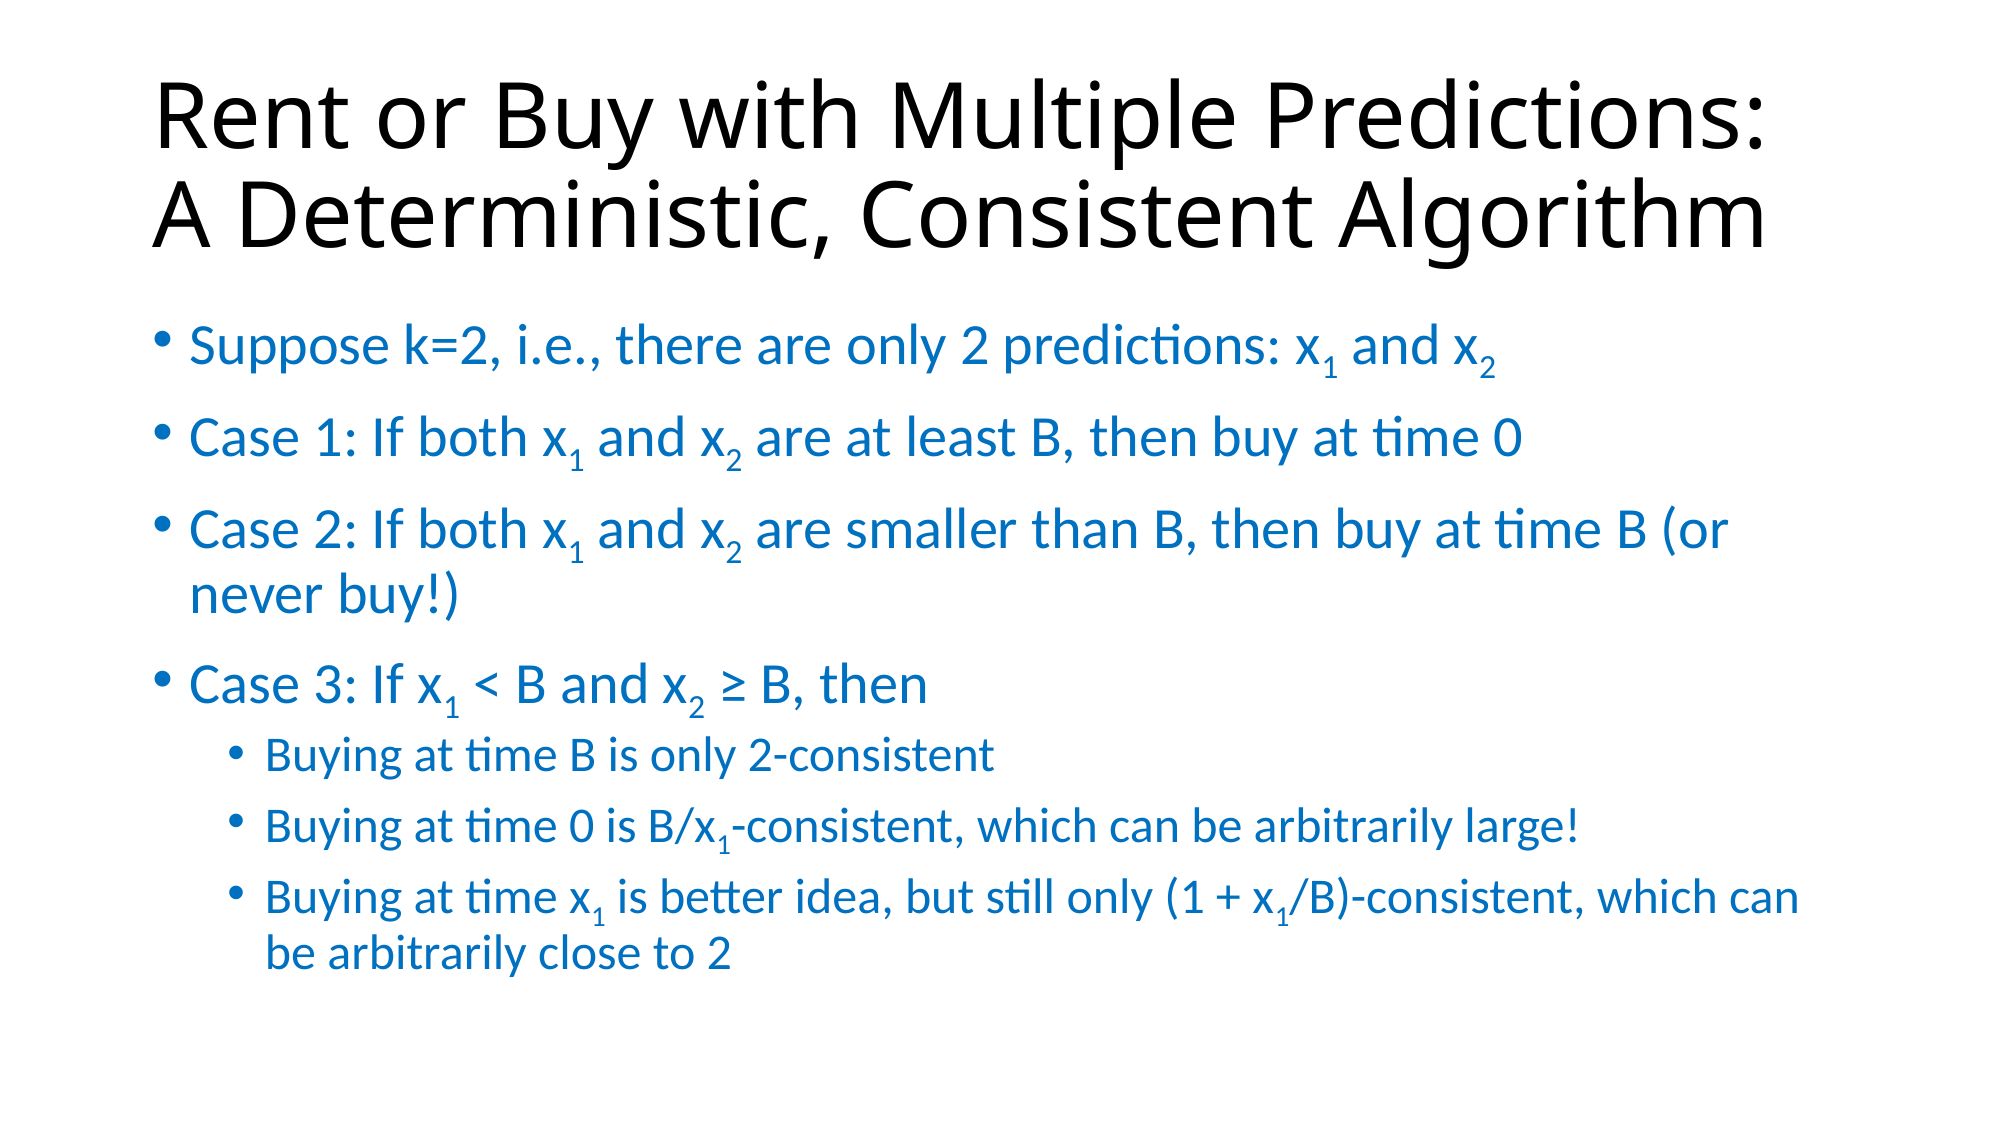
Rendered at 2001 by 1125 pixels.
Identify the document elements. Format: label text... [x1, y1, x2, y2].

title Rent or Buy with Multiple Predictions: A Deterministic, Consistent Algorithm [137, 59, 1863, 278]
list Suppose k=2, i.e., there are only 2 predictions: x1 and x2 Case 1: If both x1 and x2 are at least B, then buy at time 0 Case 2: If both x1 and x2 are smaller than B, then buy at time B (or never buy!) Case 3: If x1 < B and x2 ≥ B, then Buying at time B is only 2-consistent Buying at time 0 is B/x1-consistent, which can be arbitrarily large! Buying at time x1 is better idea, but still only (1 + x1/B)-consistent, which can be arbitrarily close to 2 [137, 299, 1863, 1014]
